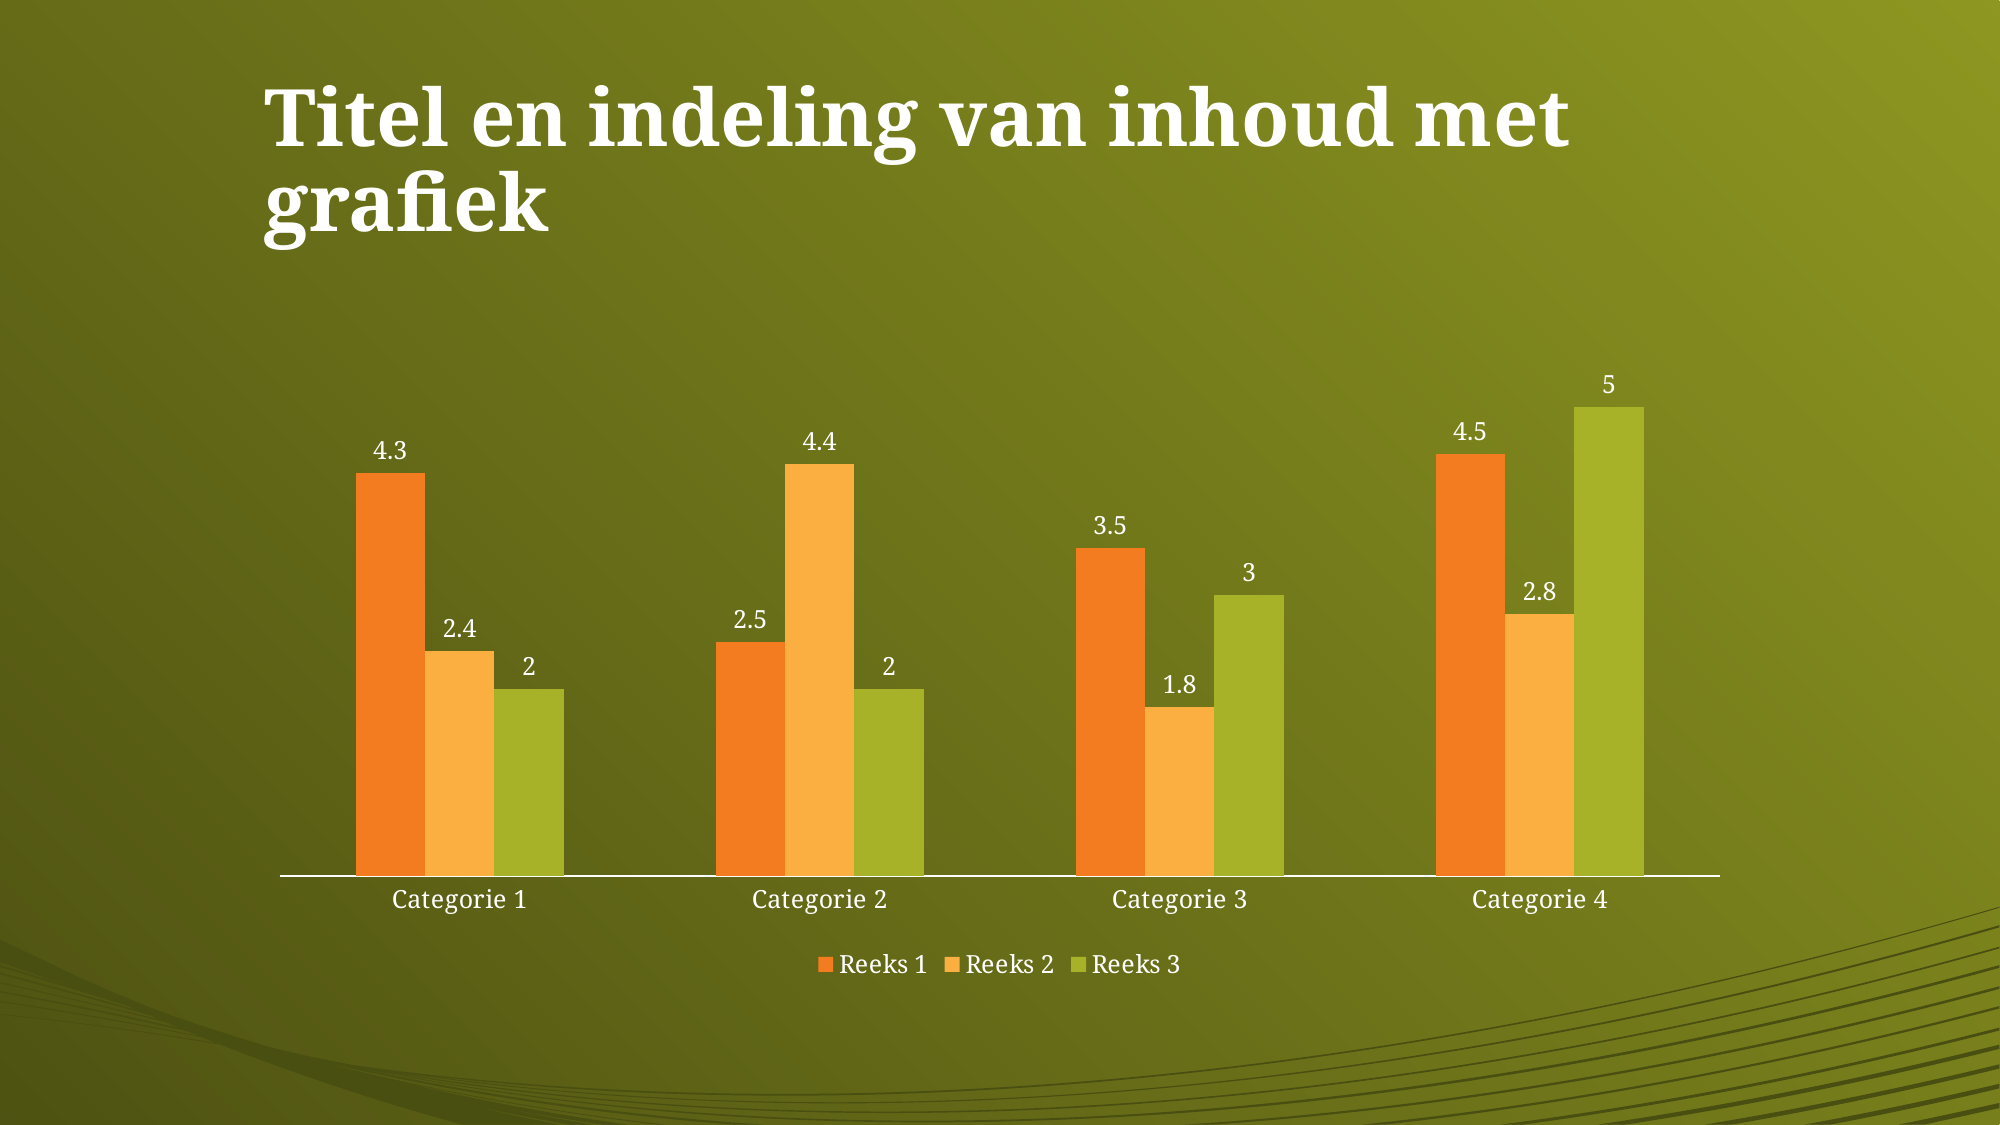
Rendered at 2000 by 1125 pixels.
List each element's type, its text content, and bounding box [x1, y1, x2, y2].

title Titel en indeling van inhoud met grafiek [249, 65, 1750, 257]
chart [249, 299, 1750, 988]
